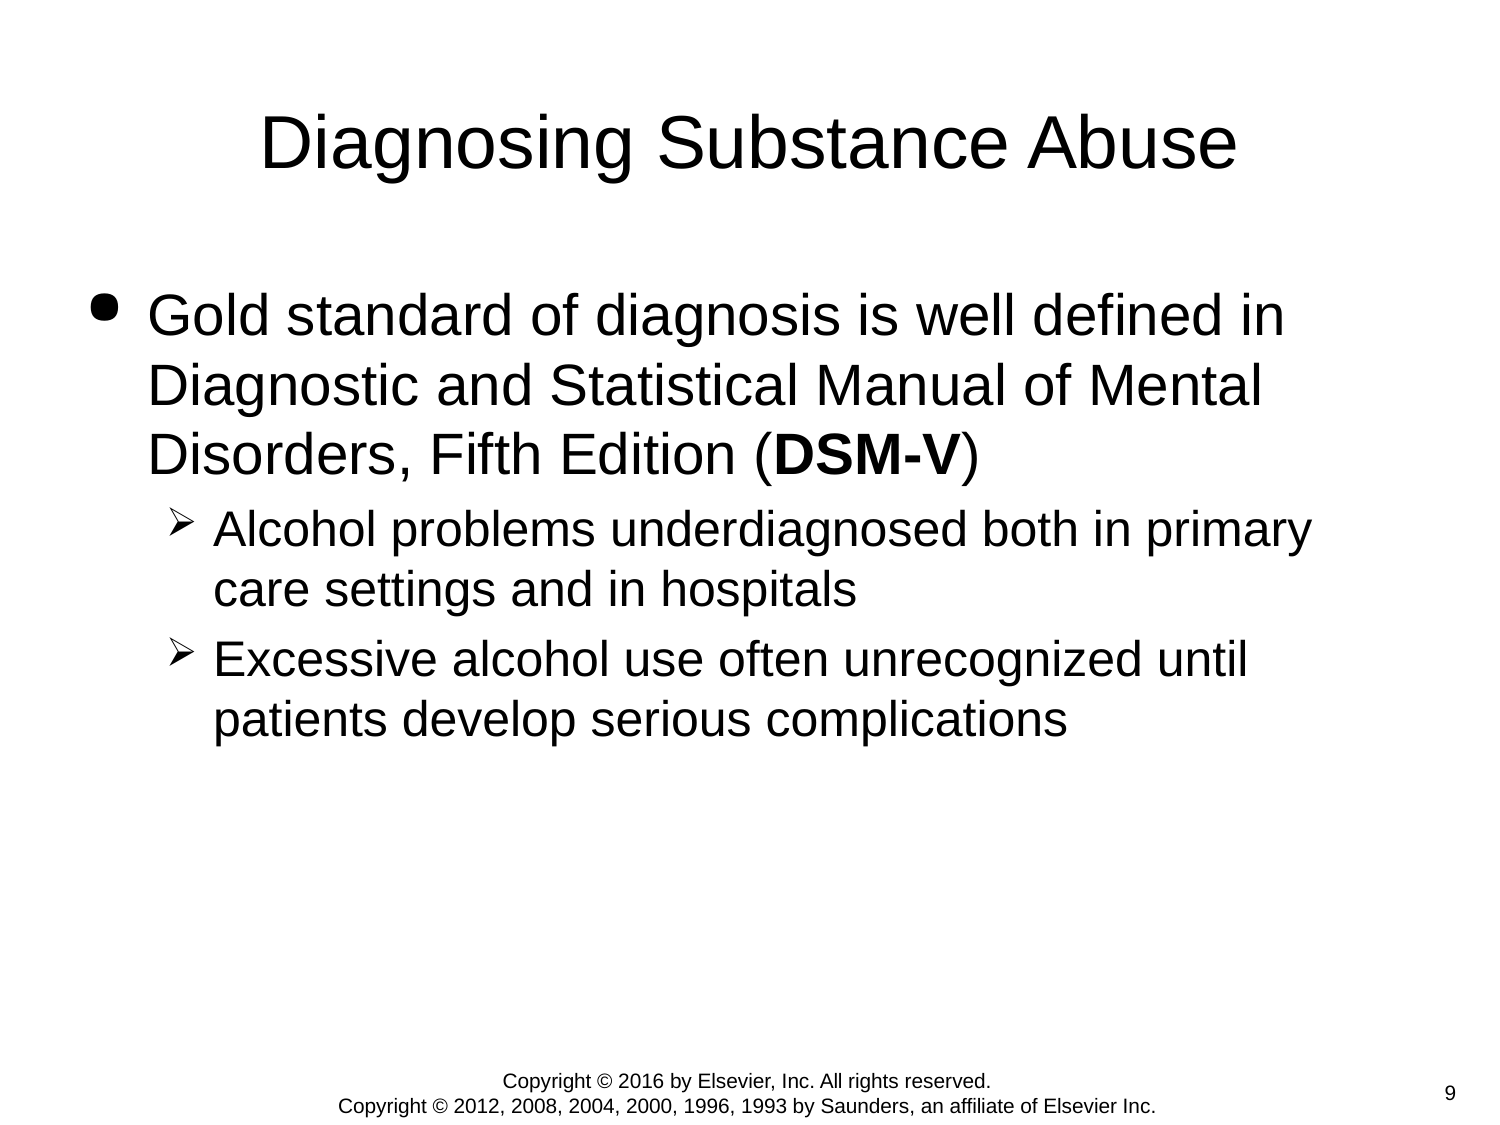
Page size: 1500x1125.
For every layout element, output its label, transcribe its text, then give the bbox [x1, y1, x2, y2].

slide_number 9 [1400, 1060, 1495, 1123]
title Diagnosing Substance Abuse [74, 44, 1426, 233]
footer Copyright © 2016 by Elsevier, Inc. All rights reserved. Copyright © 2012, 2008, 2004, 2000, 1996, 1993 by Saunders, an affiliate of Elsevier Inc. [162, 1059, 1338, 1123]
list Gold standard of diagnosis is well defined in Diagnostic and Statistical Manual of Mental Disorders, Fifth Edition (DSM-V) Alcohol problems underdiagnosed both in primary care settings and in hospitals Excessive alcohol use often unrecognized until patients develop serious complications [75, 269, 1427, 1001]
